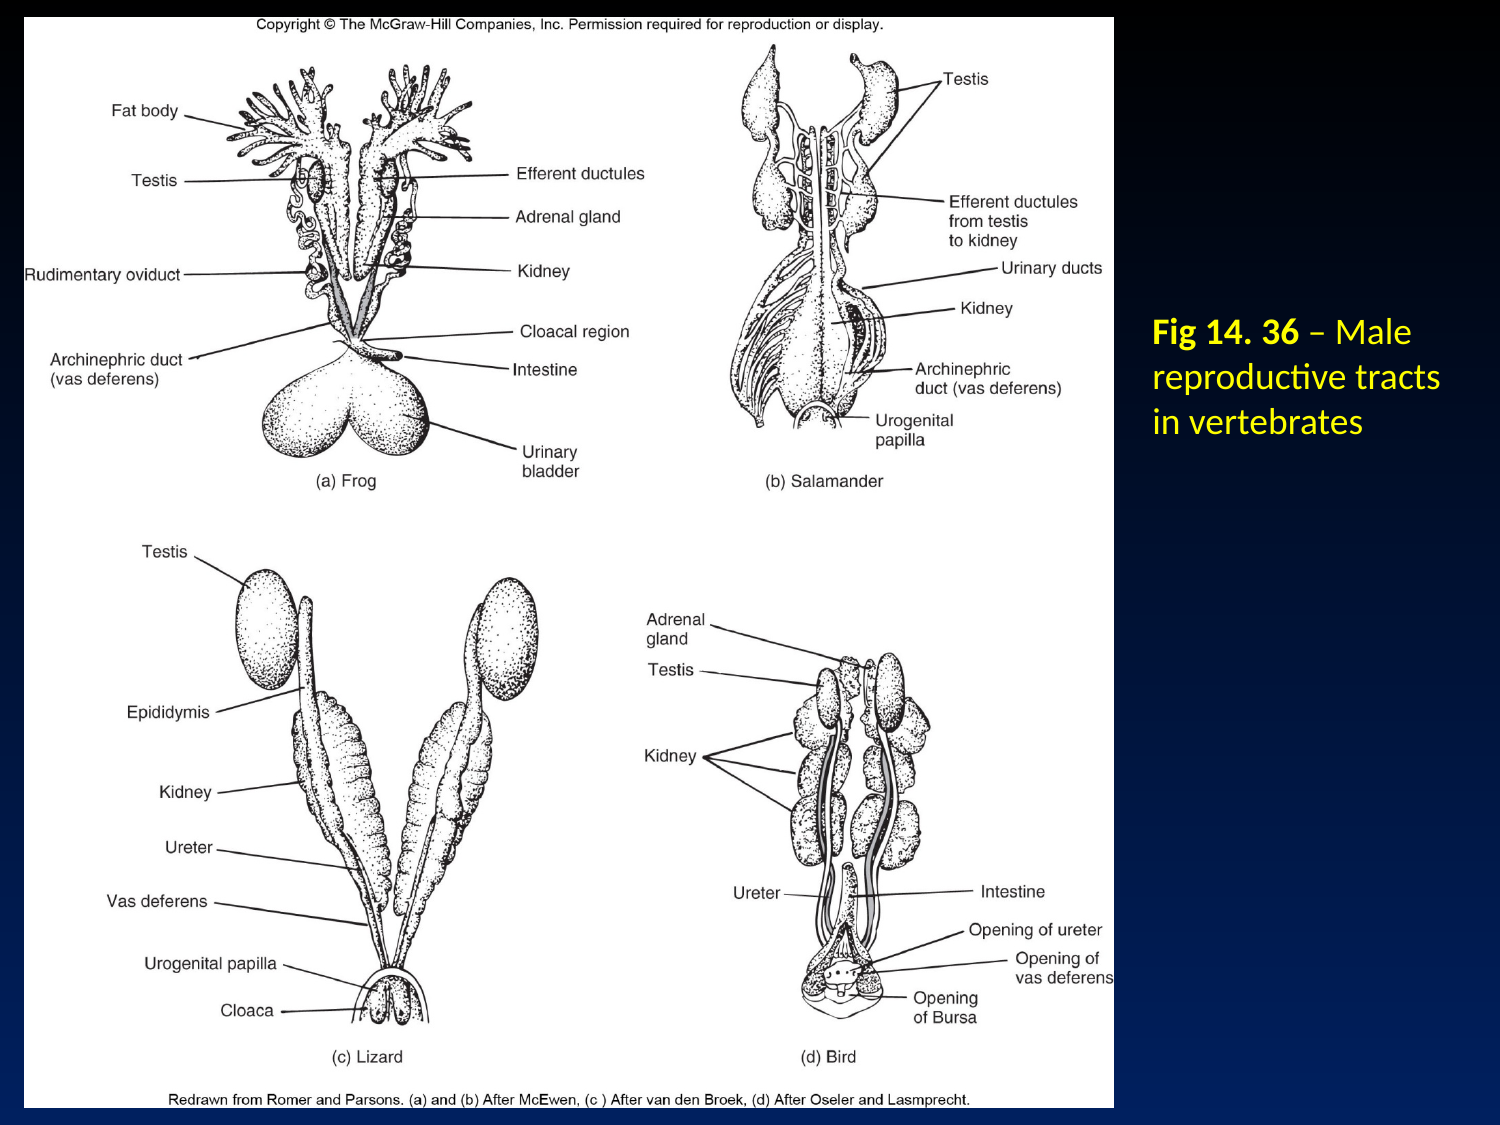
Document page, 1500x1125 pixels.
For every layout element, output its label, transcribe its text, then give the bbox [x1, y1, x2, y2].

text_box Fig 14. 36 – Male reproductive tracts in vertebrates [1137, 299, 1463, 450]
picture [24, 16, 1115, 1108]
